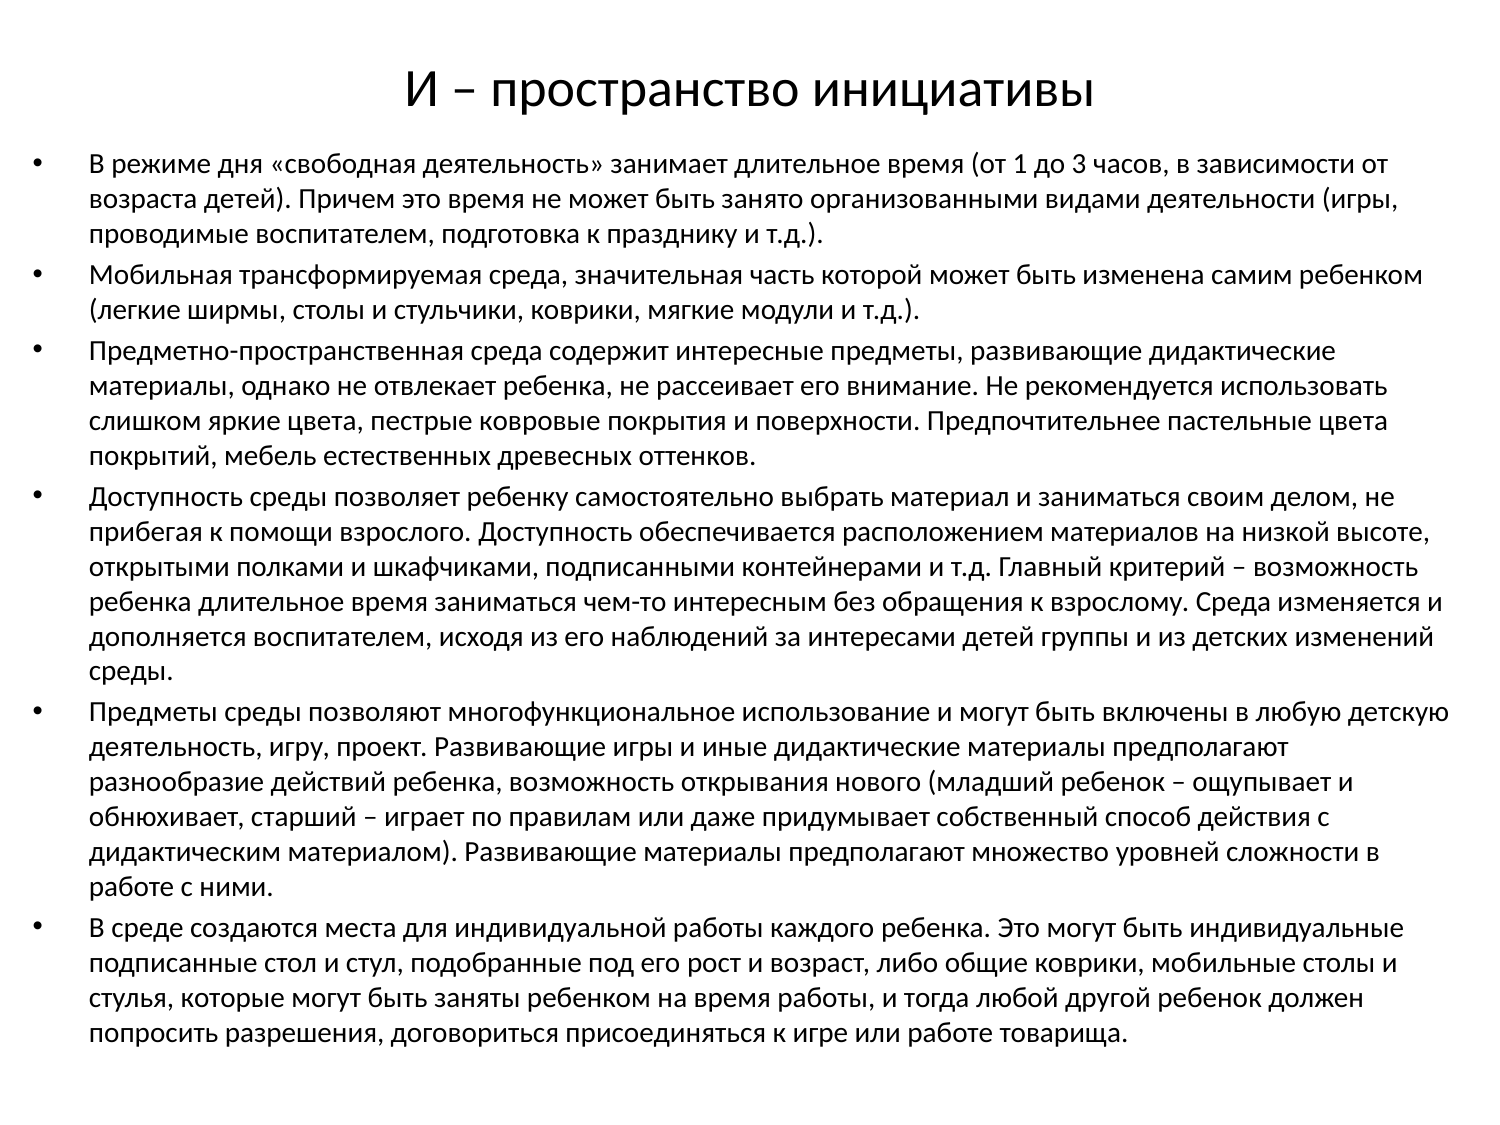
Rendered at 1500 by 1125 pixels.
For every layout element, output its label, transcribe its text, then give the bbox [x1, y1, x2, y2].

list В режиме дня «свободная деятельность» занимает длительное время (от 1 до 3 часов, в зависимости от возраста детей). Причем это время не может быть занято организованными видами деятельности (игры, проводимые воспитателем, подготовка к празднику и т.д.). Мобильная трансформируемая среда, значительная часть которой может быть изменена самим ребенком (легкие ширмы, столы и стульчики, коврики, мягкие модули и т.д.). Предметно-пространственная среда содержит интересные предметы, развивающие дидактические материалы, однако не отвлекает ребенка, не рассеивает его внимание. Не рекомендуется использовать слишком яркие цвета, пестрые ковровые покрытия и поверхности. Предпочтительнее пастельные цвета покрытий, мебель естественных древесных оттенков. Доступность среды позволяет ребенку самостоятельно выбрать материал и заниматься своим делом, не прибегая к помощи взрослого. Доступность обеспечивается расположением материалов на низкой высоте, открытыми полками и шкафчиками, подписанными контейнерами и т.д. Главный критерий – возможность ребенка длительное время заниматься чем-то интересным без обращения к взрослому. Среда изменяется и дополняется воспитателем, исходя из его наблюдений за интересами детей группы и из детских изменений среды. Предметы среды позволяют многофункциональное использование и могут быть включены в любую детскую деятельность, игру, проект. Развивающие игры и иные дидактические материалы предполагают разнообразие действий ребенка, возможность открывания нового (младший ребенок – ощупывает и обнюхивает, старший – играет по правилам или даже придумывает собственный способ действия с дидактическим материалом). Развивающие материалы предполагают множество уровней сложности в работе с ними. В среде создаются места для индивидуальной работы каждого ребенка. Это могут быть индивидуальные подписанные стол и стул, подобранные под его рост и возраст, либо общие коврики, мобильные столы и стулья, которые могут быть заняты ребенком на время работы, и тогда любой другой ребенок должен попросить разрешения, договориться присоединяться к игре или работе товарища. [17, 137, 1471, 1094]
title И – пространство инициативы [75, 45, 1425, 126]
